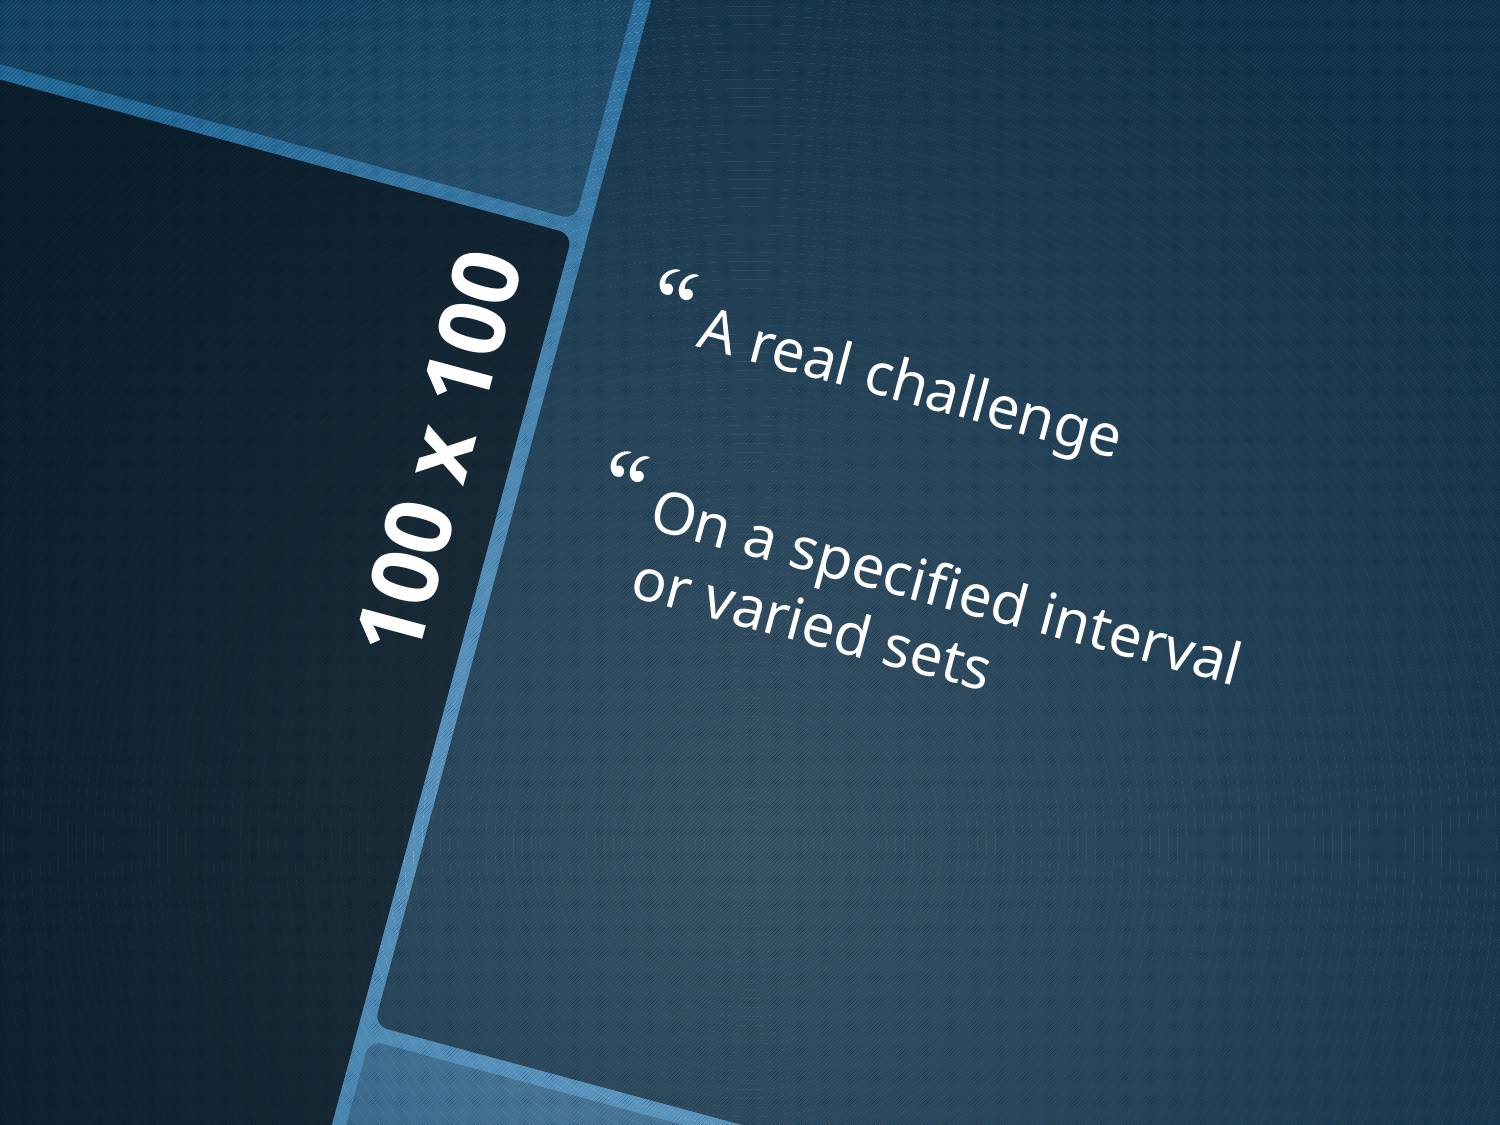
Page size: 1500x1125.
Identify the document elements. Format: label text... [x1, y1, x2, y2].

list A real challenge On a specified interval or varied sets [475, 72, 1430, 1076]
title 100 x 100 [69, 181, 554, 1056]
